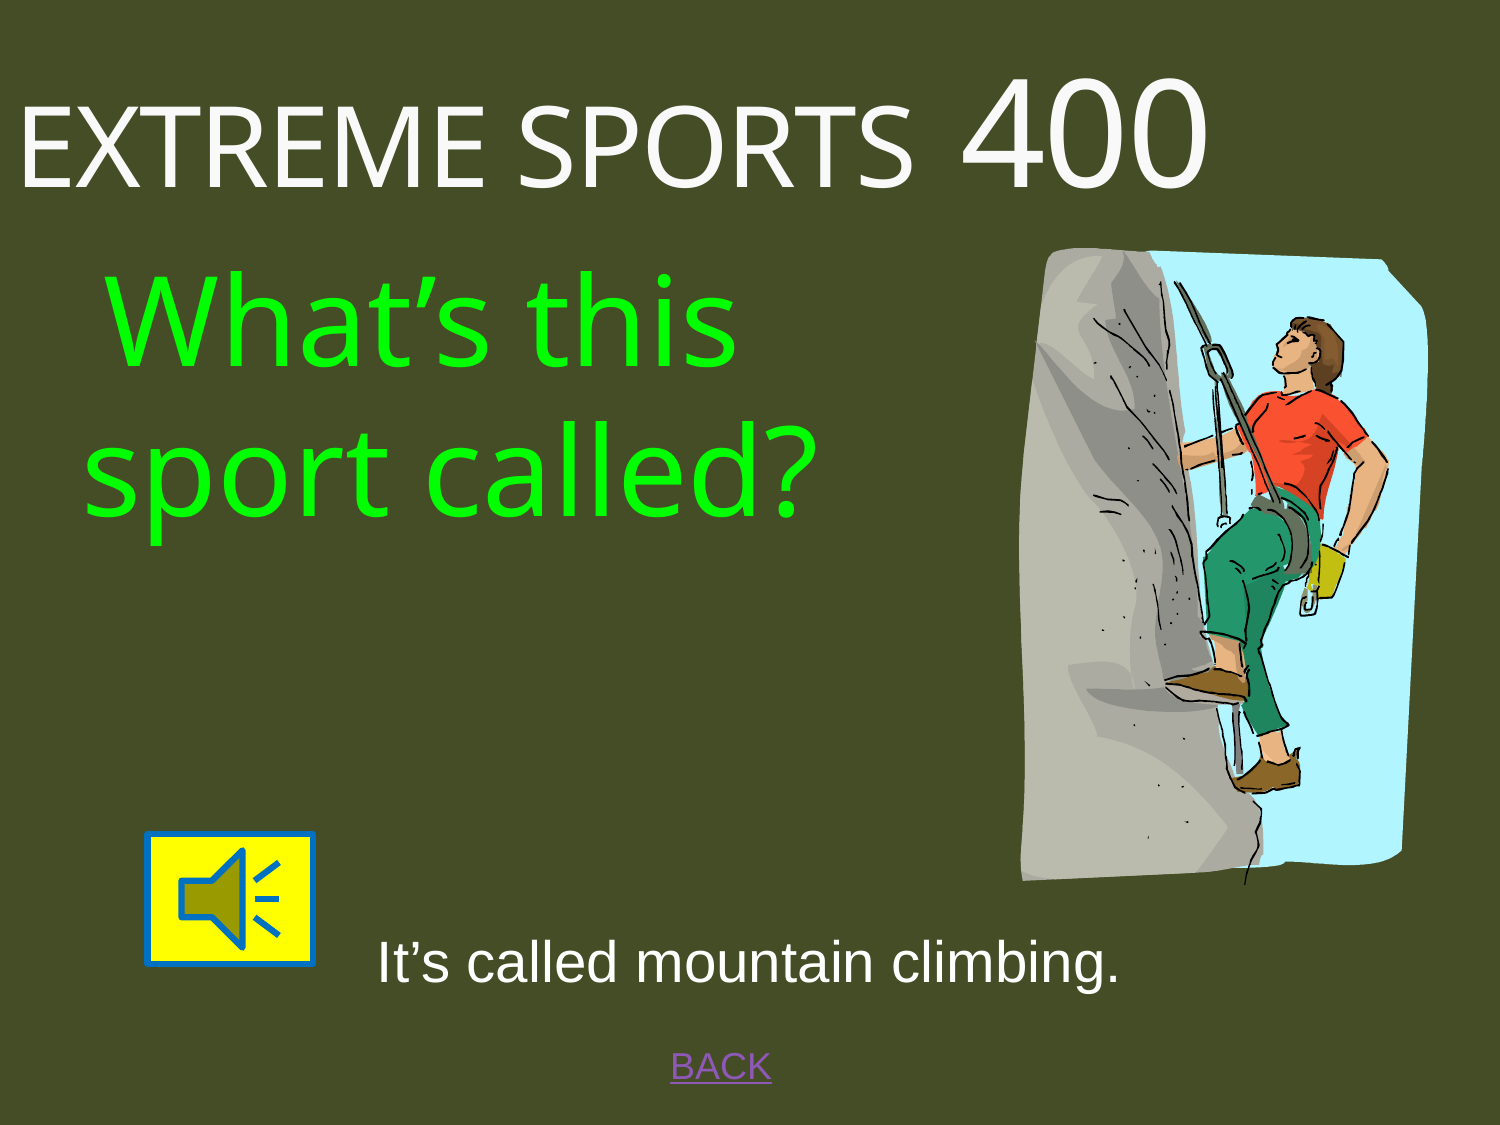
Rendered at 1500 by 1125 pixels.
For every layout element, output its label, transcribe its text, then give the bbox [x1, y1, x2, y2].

title EXTREME SPORTS 400 [0, 0, 1500, 225]
text_box BACK [655, 1034, 809, 1095]
text_box It’s called mountain climbing. [0, 916, 1500, 1002]
picture [1010, 244, 1435, 886]
text_box What’s this sport called? [0, 234, 845, 775]
text_box [144, 831, 316, 967]
